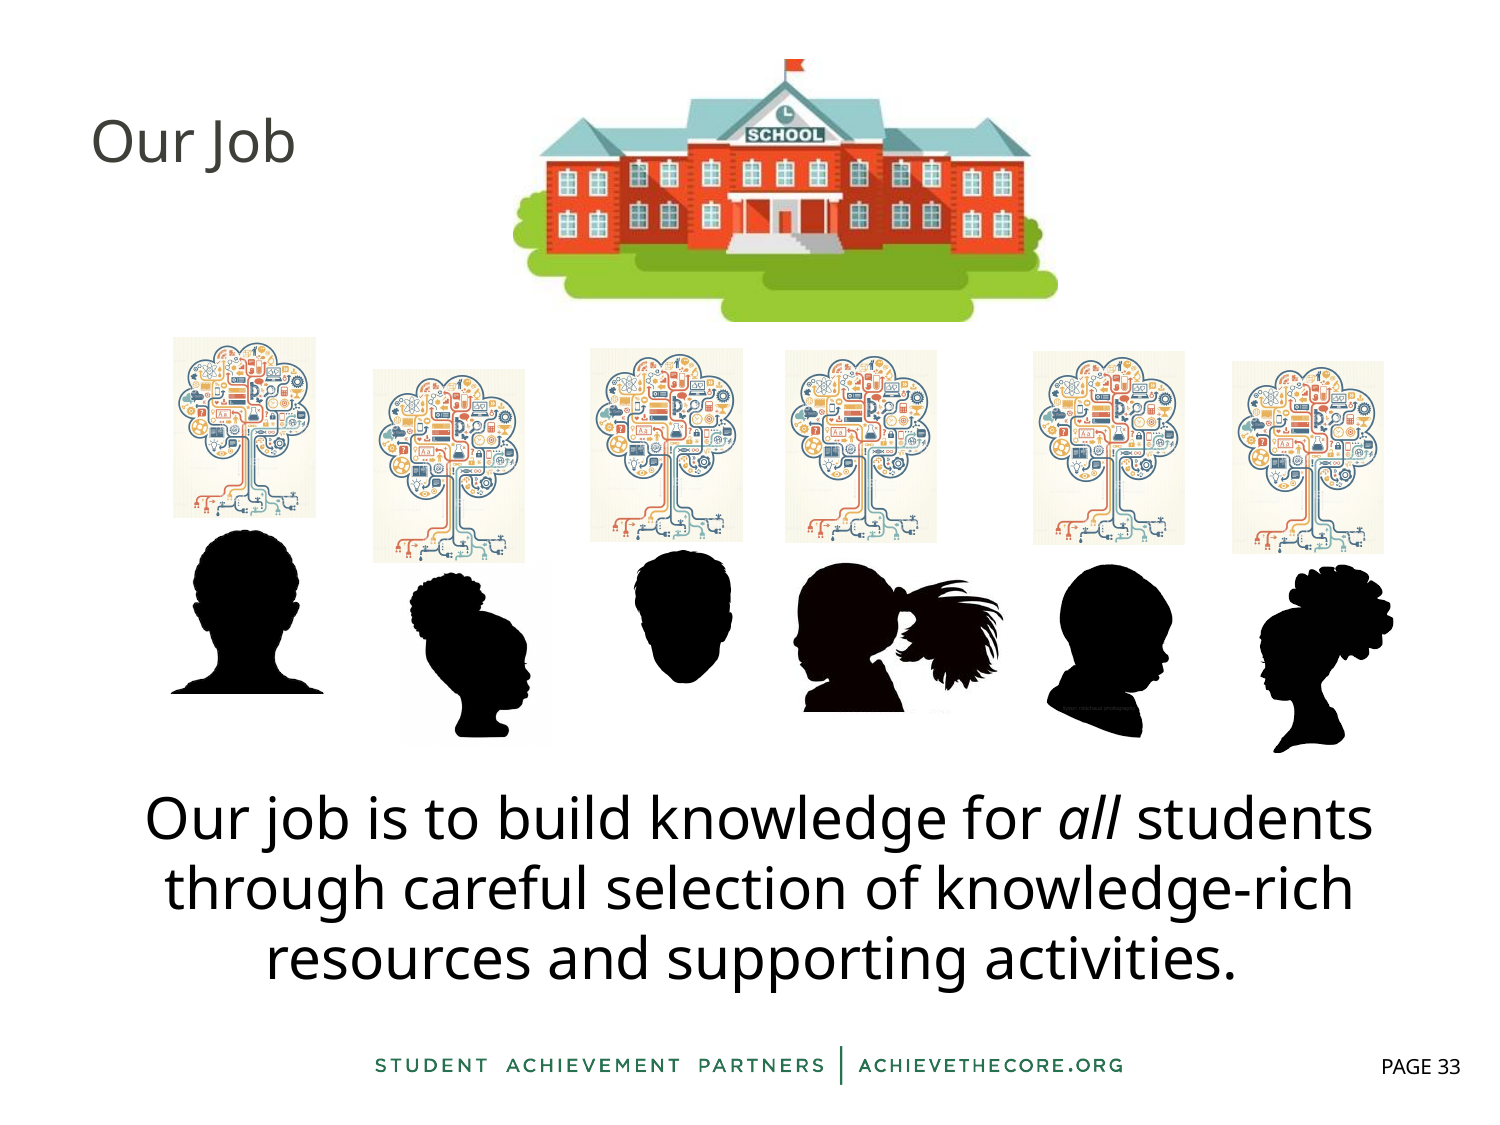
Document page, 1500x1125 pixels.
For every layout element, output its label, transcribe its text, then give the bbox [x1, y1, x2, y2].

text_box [162, 336, 331, 695]
text_box Our job is to build knowledge for all students through careful selection of knowledge-rich resources and supporting activities. [84, 773, 1435, 999]
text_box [1022, 351, 1203, 790]
title Our Job [75, 45, 1425, 233]
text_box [1226, 361, 1426, 754]
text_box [590, 348, 743, 684]
picture [375, 1046, 1122, 1085]
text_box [763, 350, 1015, 714]
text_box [372, 369, 554, 748]
picture [513, 59, 1058, 322]
